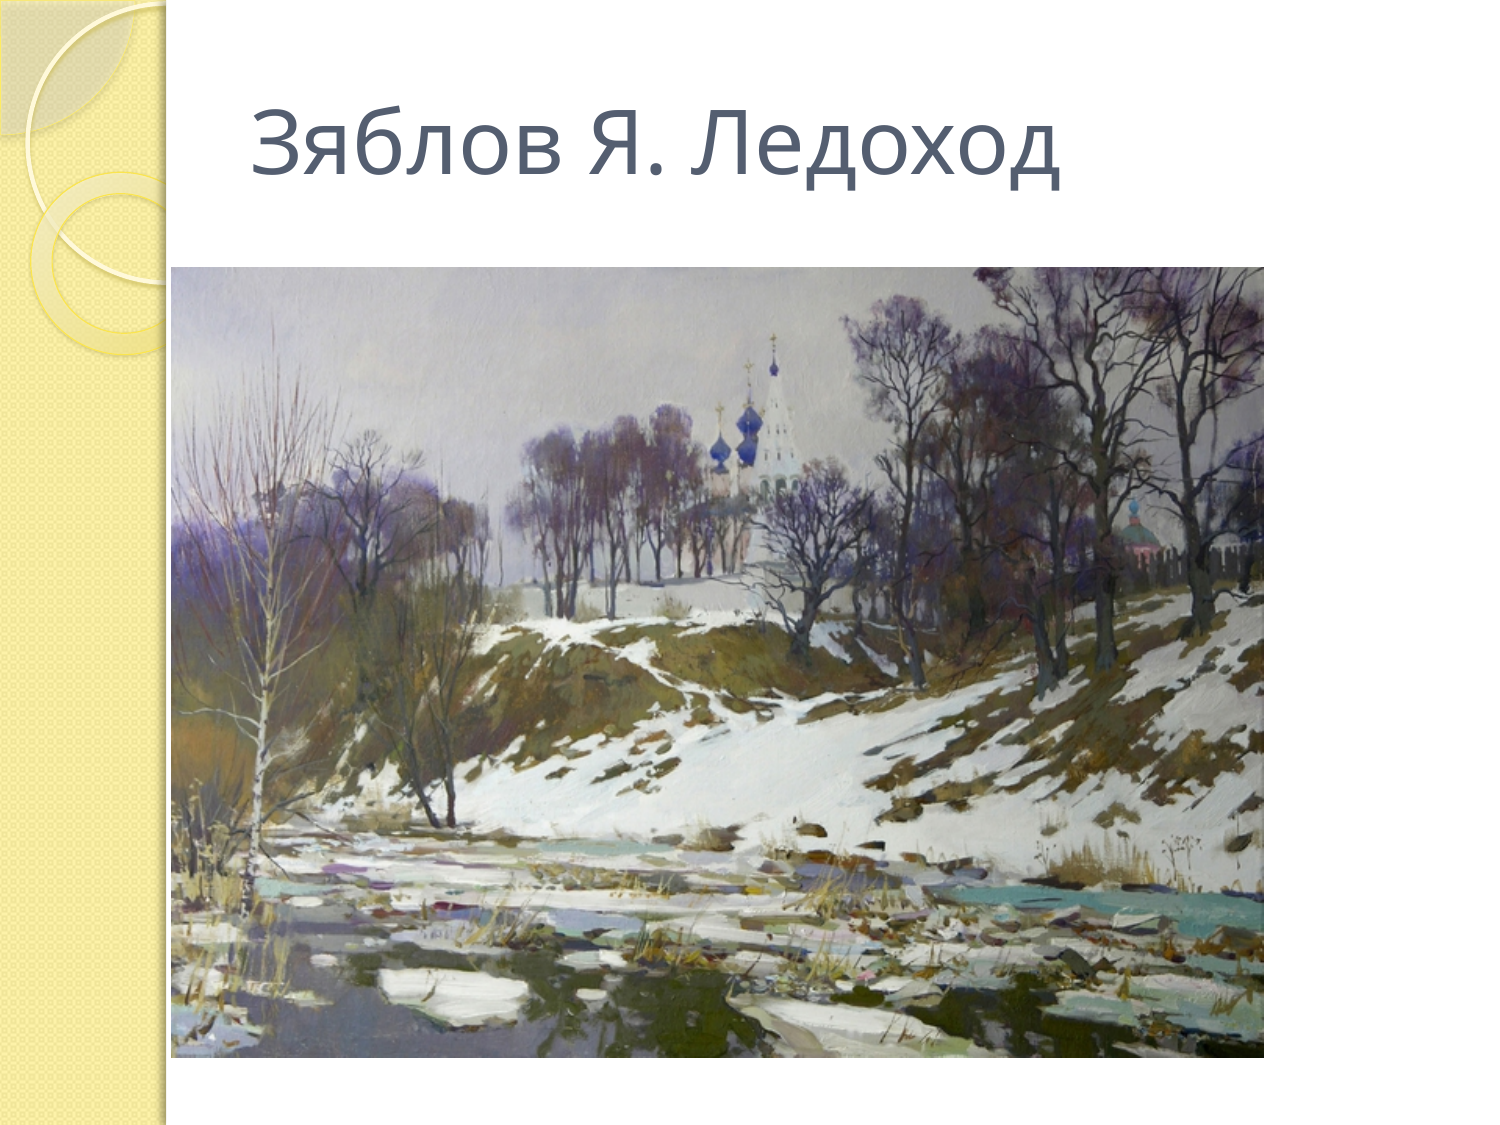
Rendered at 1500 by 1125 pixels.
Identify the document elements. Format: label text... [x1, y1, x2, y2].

picture [170, 266, 1264, 1058]
title Зяблов Я. Ледоход [235, 45, 1466, 233]
